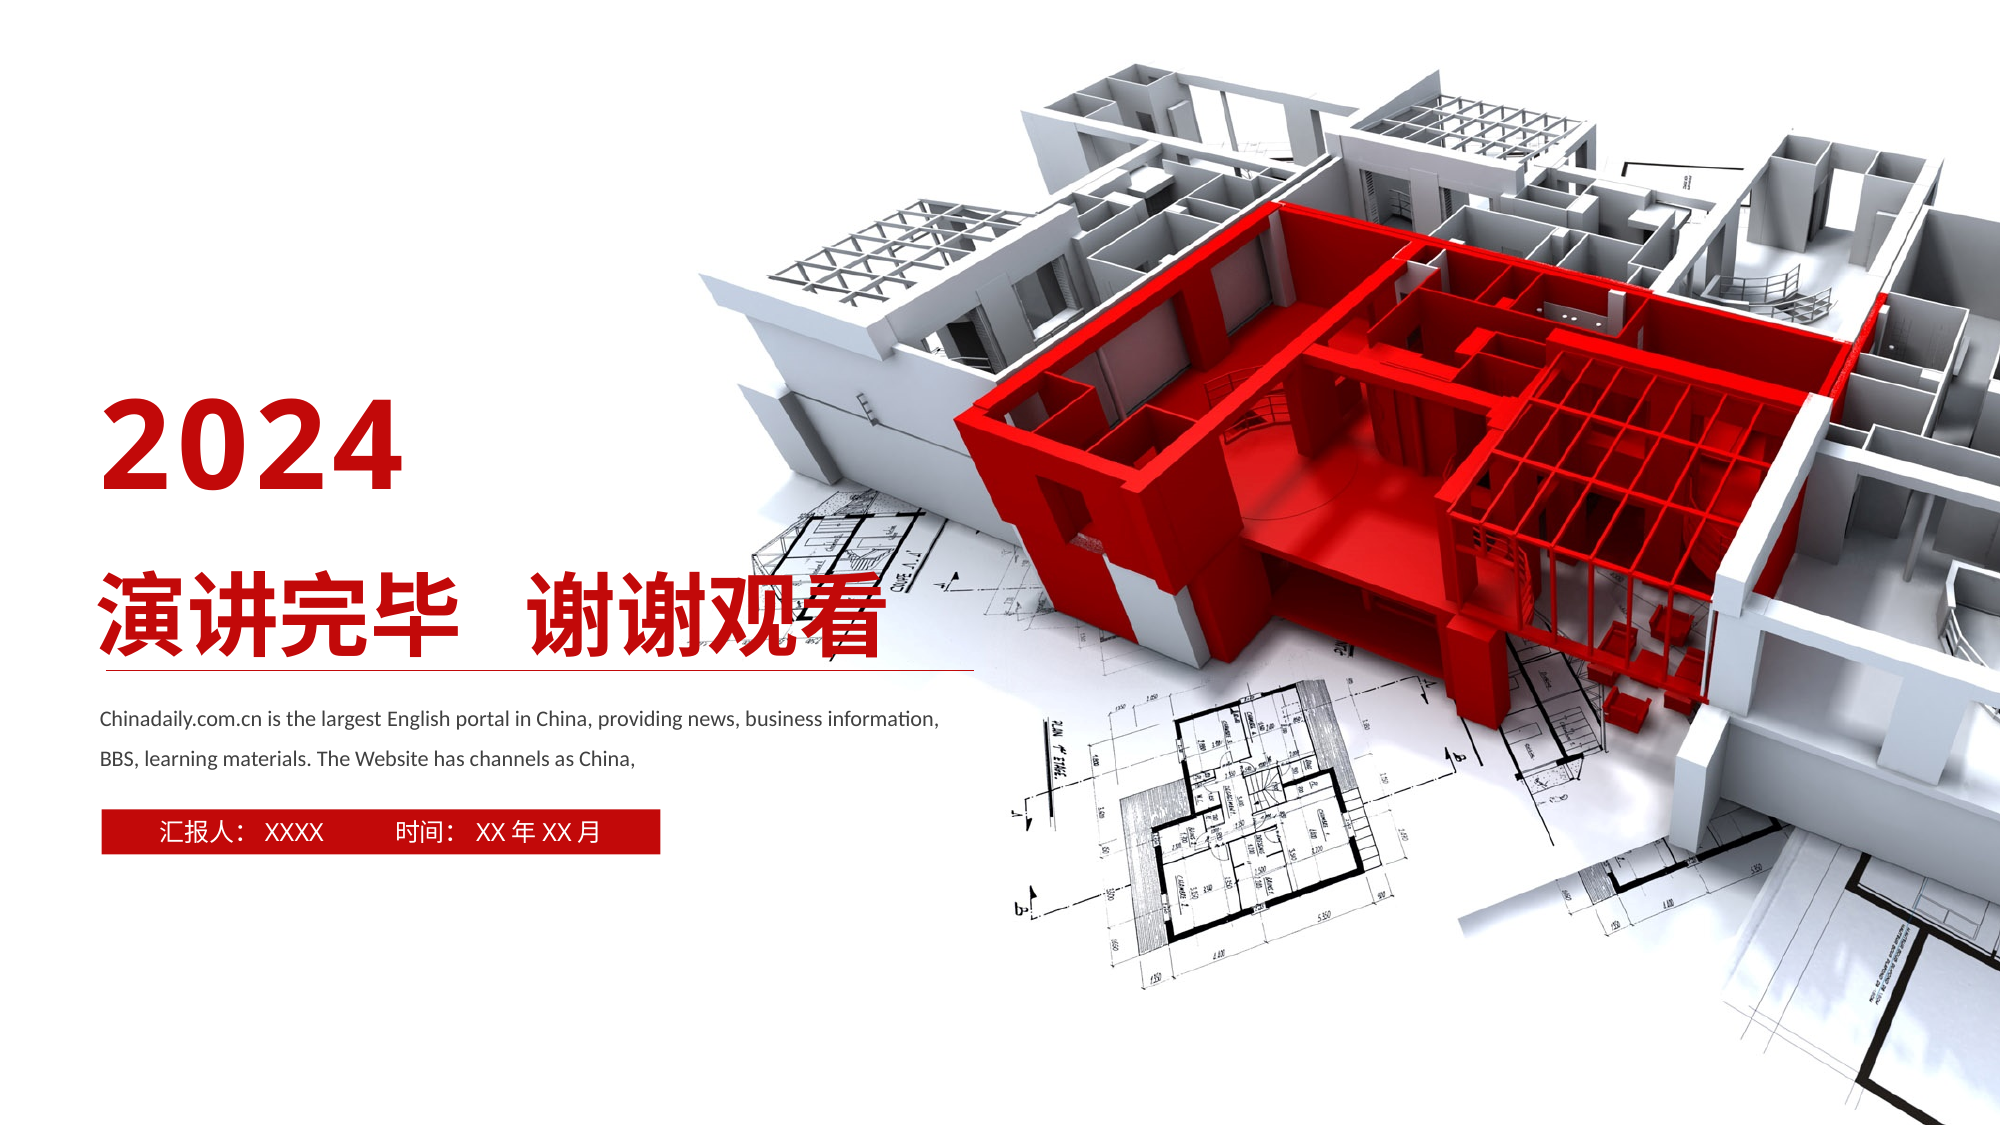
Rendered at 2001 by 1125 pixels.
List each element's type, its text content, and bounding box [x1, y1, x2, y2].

text_box 2024 [84, 357, 500, 522]
text_box 演讲完毕 谢谢观看 [80, 495, 681, 675]
picture [681, 0, 2000, 1125]
text_box 汇报人：XXXX 时间：XX年XX月 [101, 809, 661, 855]
text_box Chinadaily.com.cn is the largest English portal in China, providing news, business information, BBS, learning materials. The Website has channels as China, [84, 683, 681, 779]
